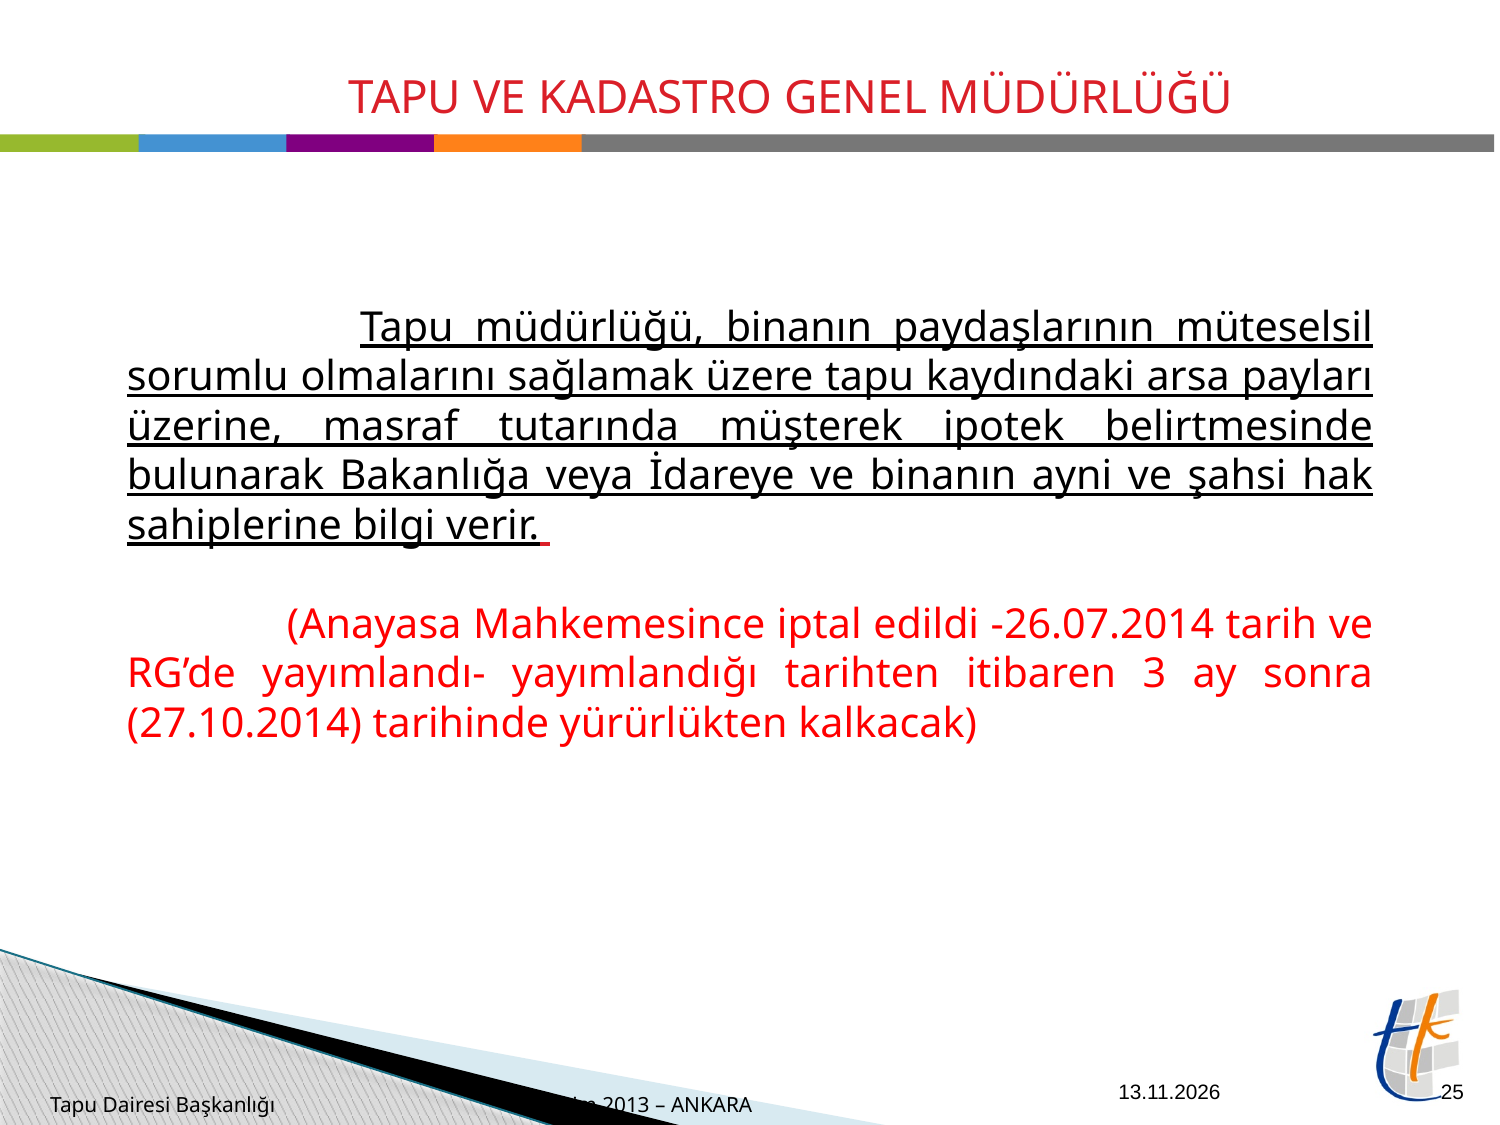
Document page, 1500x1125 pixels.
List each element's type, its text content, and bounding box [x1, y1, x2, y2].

picture [1364, 987, 1471, 1051]
slide_number 25 [1418, 1051, 1479, 1112]
list Tapu müdürlüğü, binanın paydaşlarının müteselsil sorumlu olmalarını sağlamak üzere tapu kaydındaki arsa payları üzerine, masraf tutarında müşterek ipotek belirtmesinde bulunarak Bakanlığa veya İdareye ve binanın ayni ve şahsi hak sahiplerine bilgi verir. (Anayasa Mahkemesince iptal edildi -26.07.2014 tarih ve RG’de yayımlandı- yayımlandığı tarihten itibaren 3 ay sonra (27.10.2014) tarihinde yürürlükten kalkacak) [112, 243, 1388, 858]
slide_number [1103, 1051, 1418, 1112]
